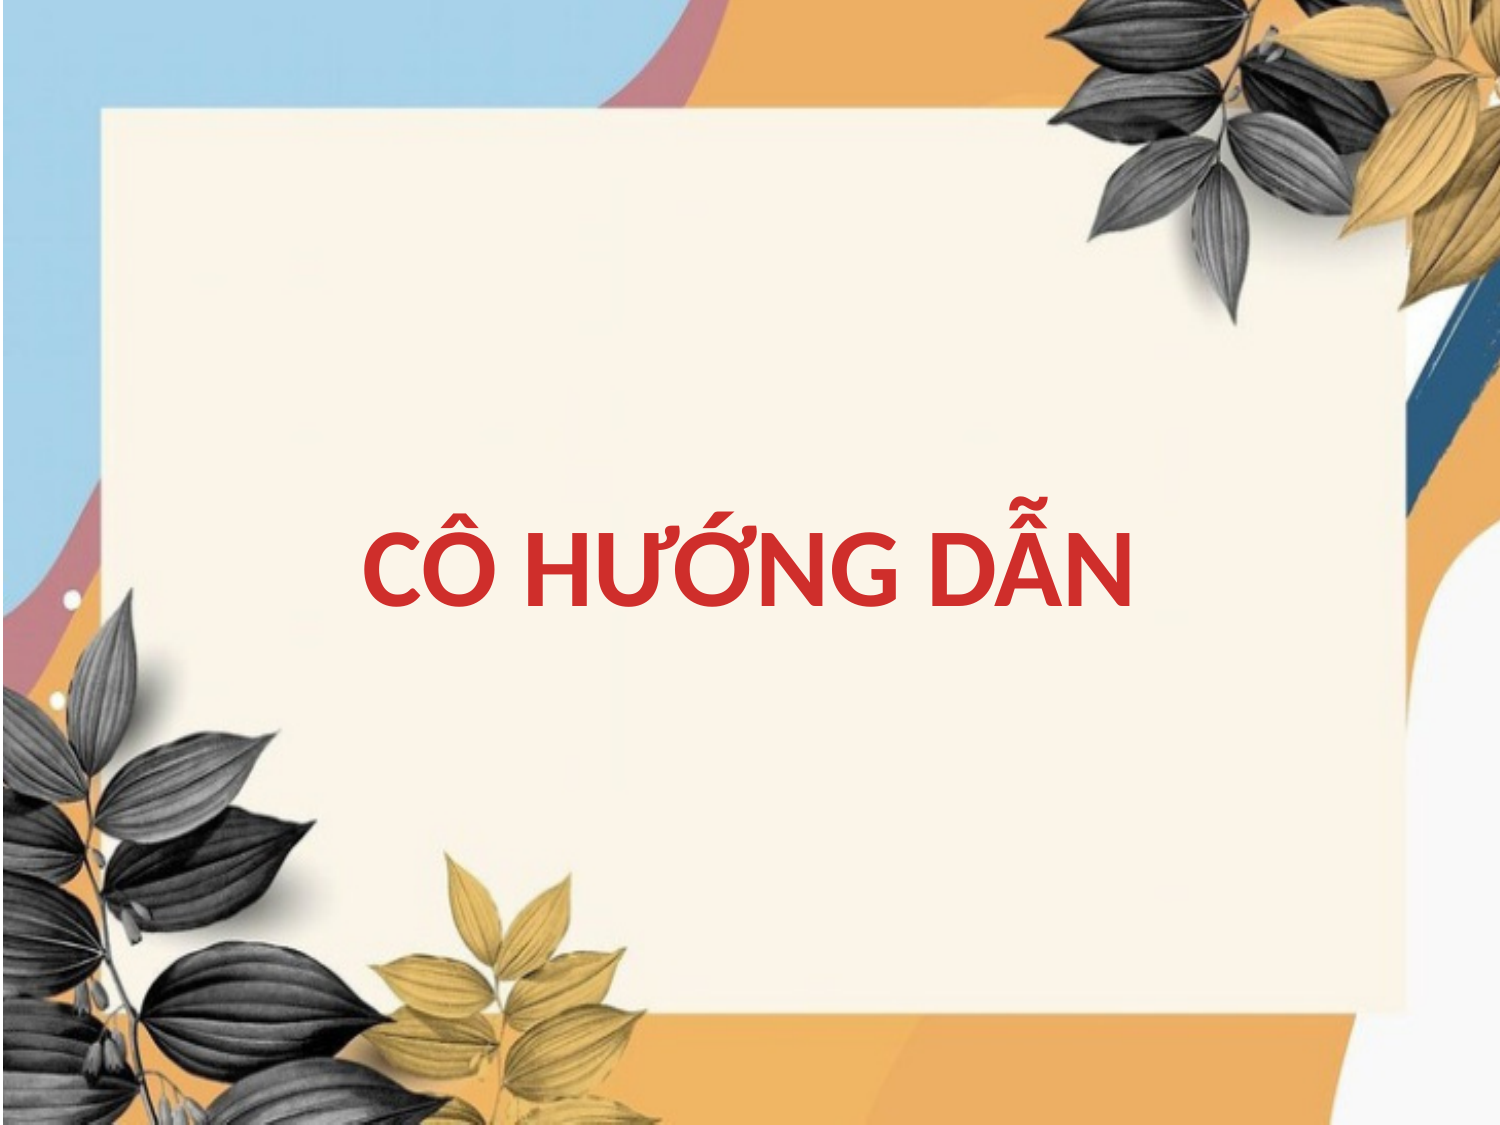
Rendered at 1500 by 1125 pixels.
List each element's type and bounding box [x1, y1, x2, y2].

list [3, 0, 1500, 1125]
